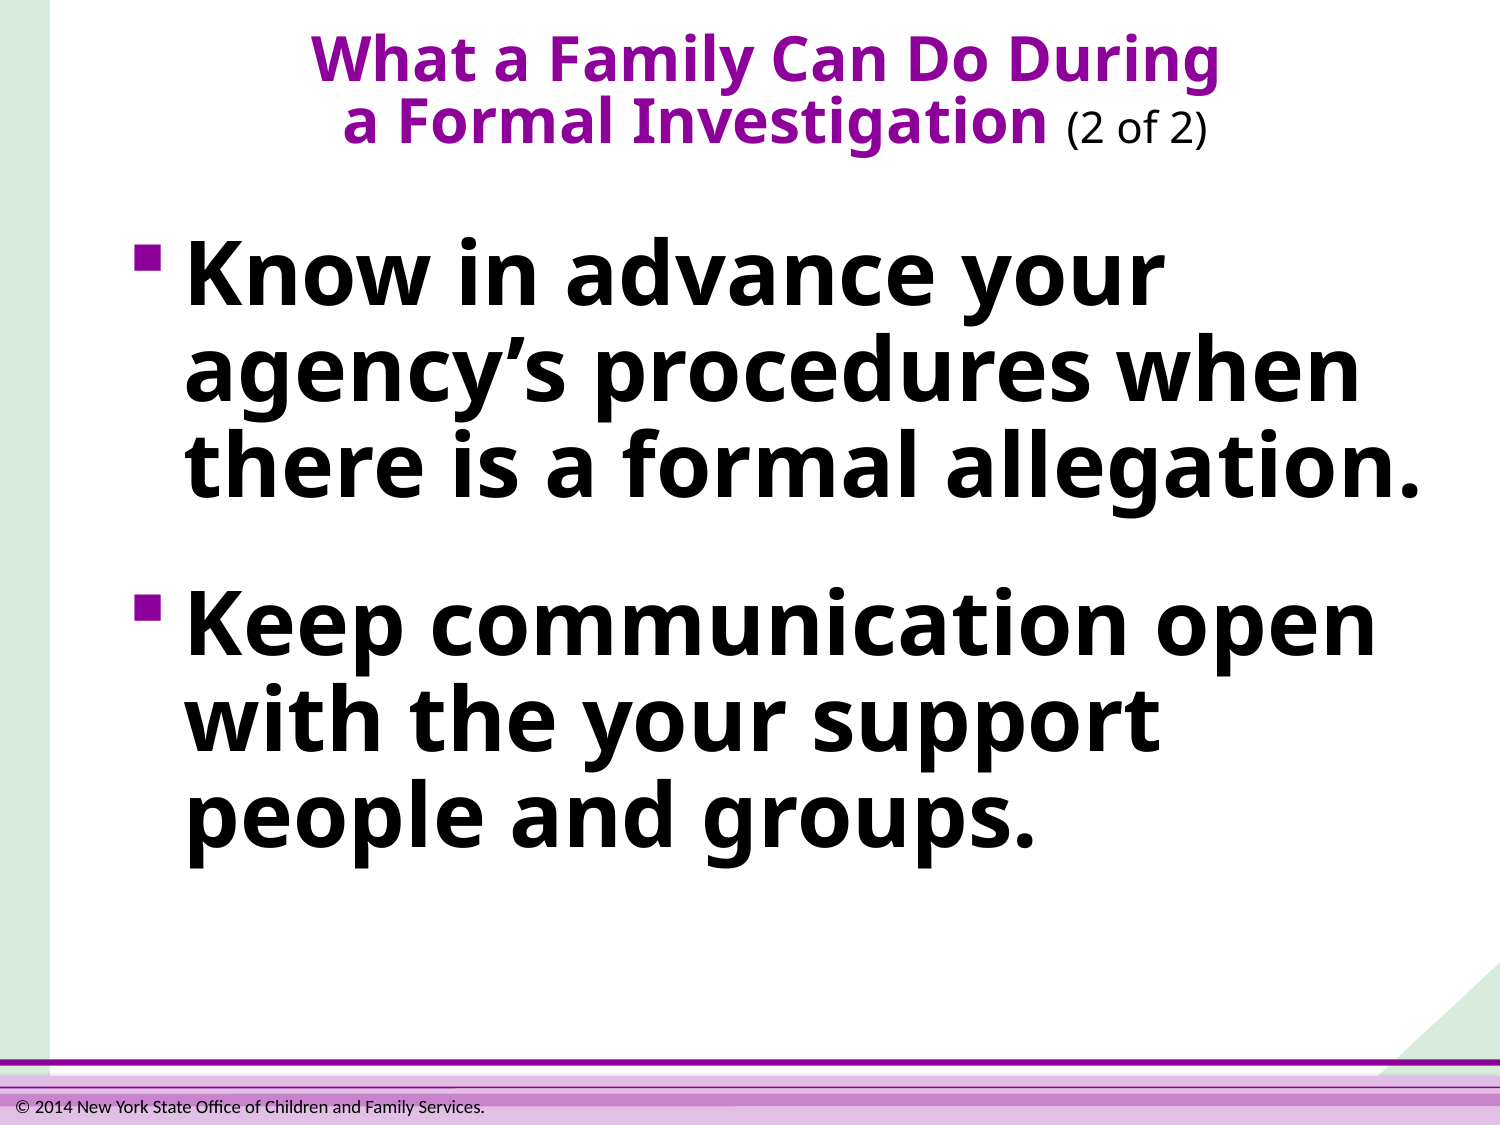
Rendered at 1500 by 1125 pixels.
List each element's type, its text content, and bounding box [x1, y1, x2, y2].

list Know in advance your agency’s procedures when there is a formal allegation. Keep communication open with the your support people and groups. [112, 220, 1500, 1050]
title What a Family Can Do During a Formal Investigation (2 of 2) [50, 0, 1500, 188]
